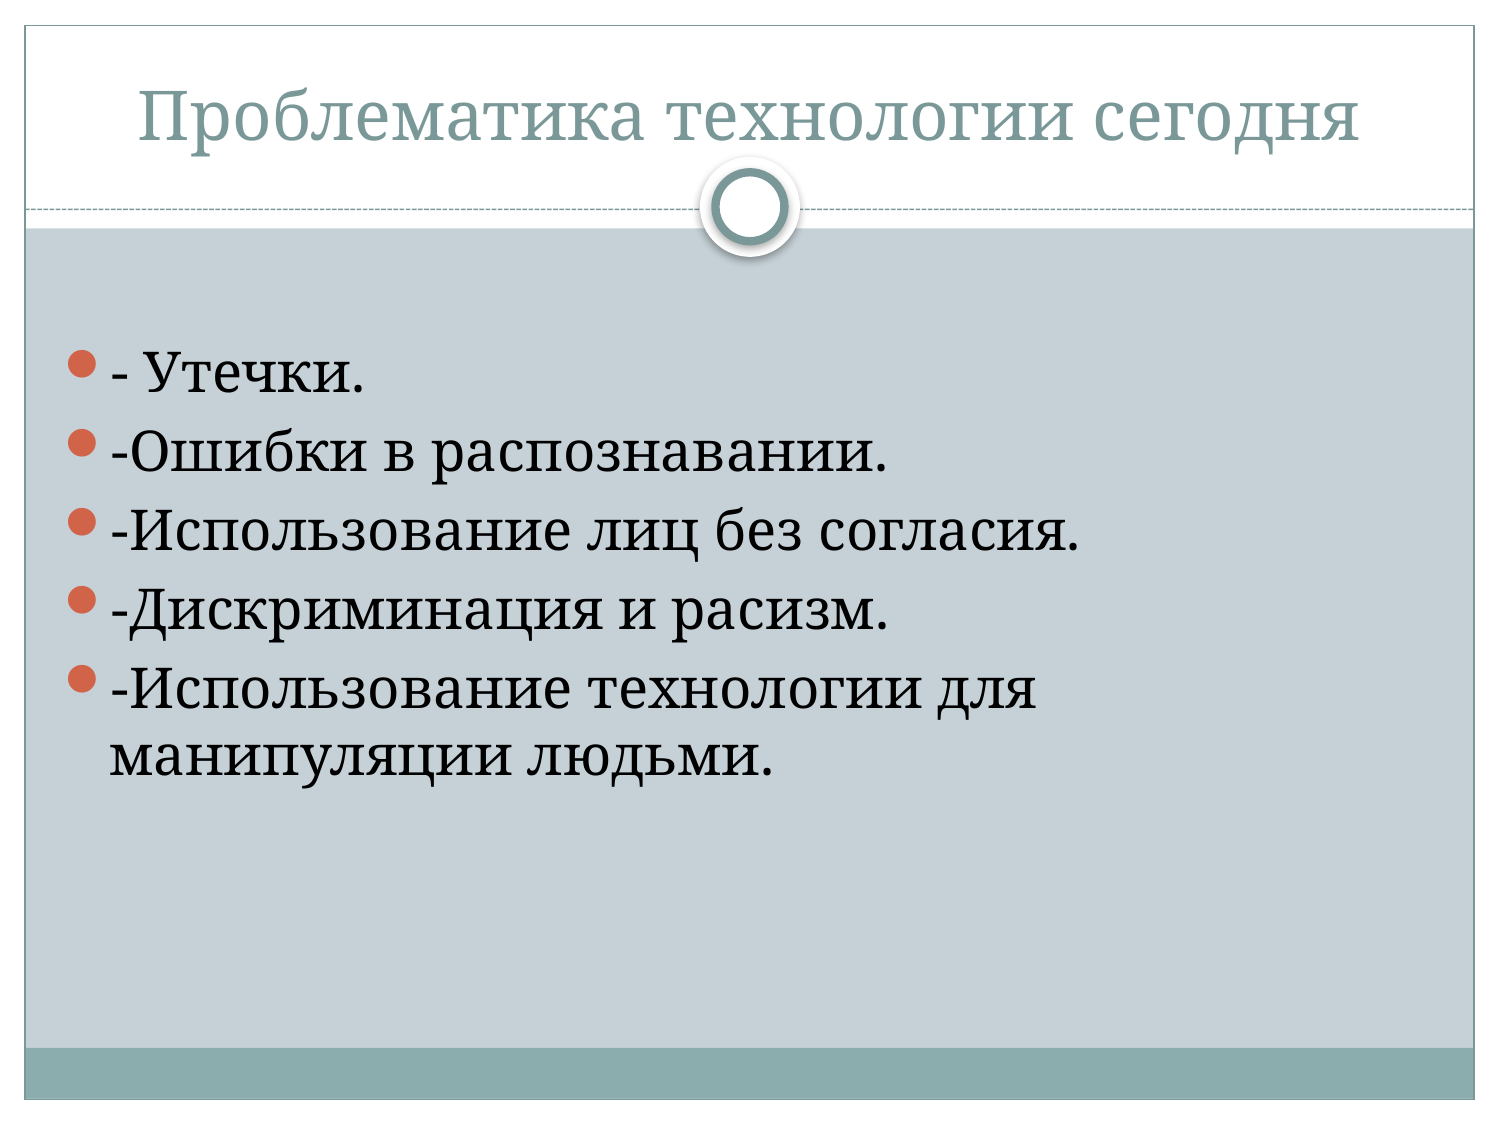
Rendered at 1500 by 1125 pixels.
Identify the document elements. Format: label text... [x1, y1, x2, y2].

list - Утечки. -Ошибки в распознавании. -Использование лиц без согласия. -Дискриминация и расизм. -Использование технологии для манипуляции людьми. [49, 250, 1445, 1001]
title Проблематика технологии сегодня [49, 37, 1450, 162]
